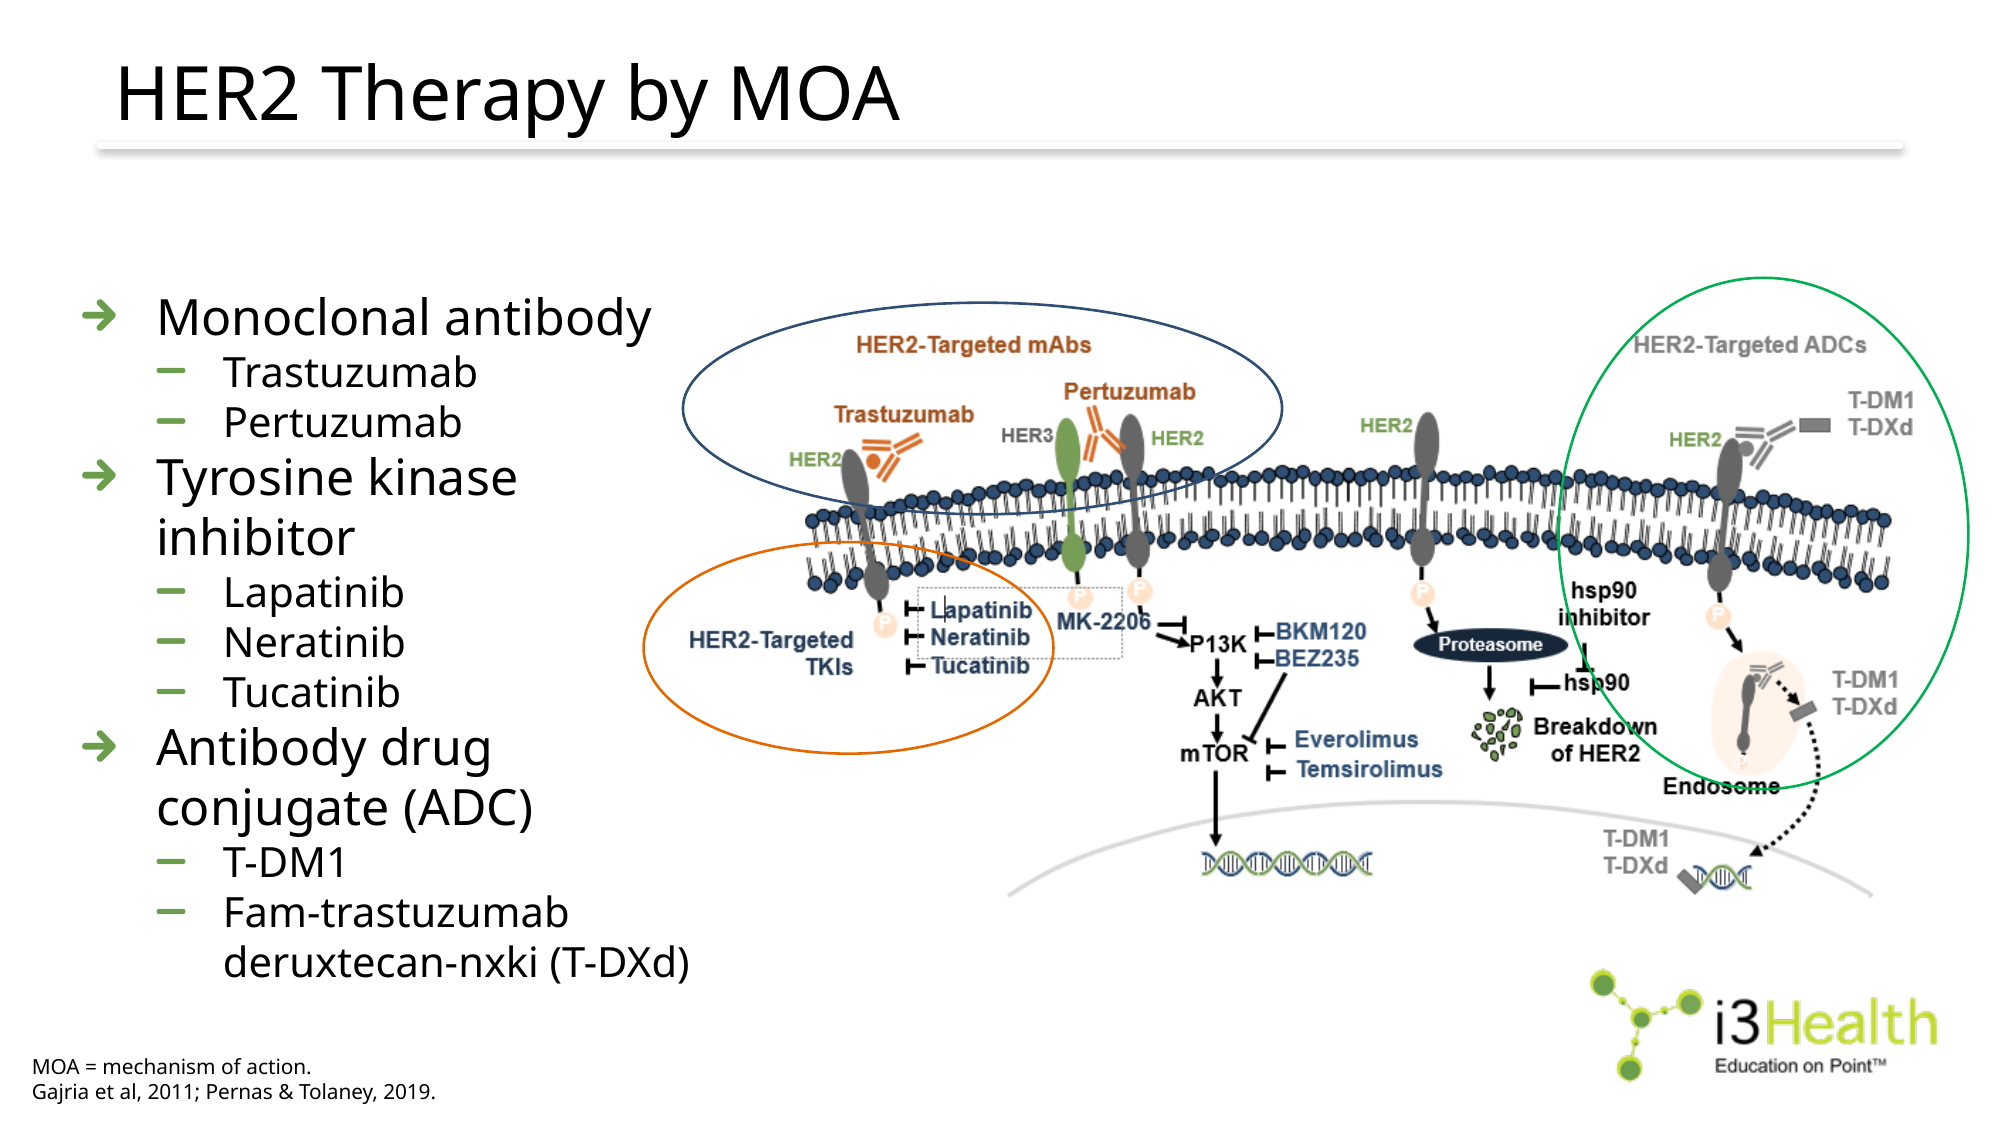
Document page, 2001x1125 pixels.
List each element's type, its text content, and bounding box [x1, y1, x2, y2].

picture [156, 405, 186, 436]
title HER2 Therapy by MOA [99, 38, 1900, 145]
picture [156, 355, 186, 385]
picture [81, 297, 117, 333]
picture [156, 676, 186, 706]
picture [1575, 952, 1956, 1109]
picture [156, 896, 186, 926]
list Monoclonal antibody Trastuzumab Pertuzumab Tyrosine kinase inhibitor Lapatinib Neratinib Tucatinib Antibody drug conjugate (ADC) T-DM1 Fam-trastuzumab deruxtecan-nxki (T-DXd) [66, 277, 718, 996]
text_box [643, 589, 677, 706]
picture [156, 625, 186, 656]
picture [81, 728, 117, 764]
picture [156, 575, 186, 606]
text_box [1679, 277, 1847, 300]
picture [81, 457, 117, 493]
picture [156, 846, 186, 876]
text_box [1934, 391, 1969, 676]
list MOA = mechanism of action. Gajria et al, 2011; Pernas & Tolaney, 2019. [31, 1053, 457, 1104]
picture [682, 302, 1930, 915]
